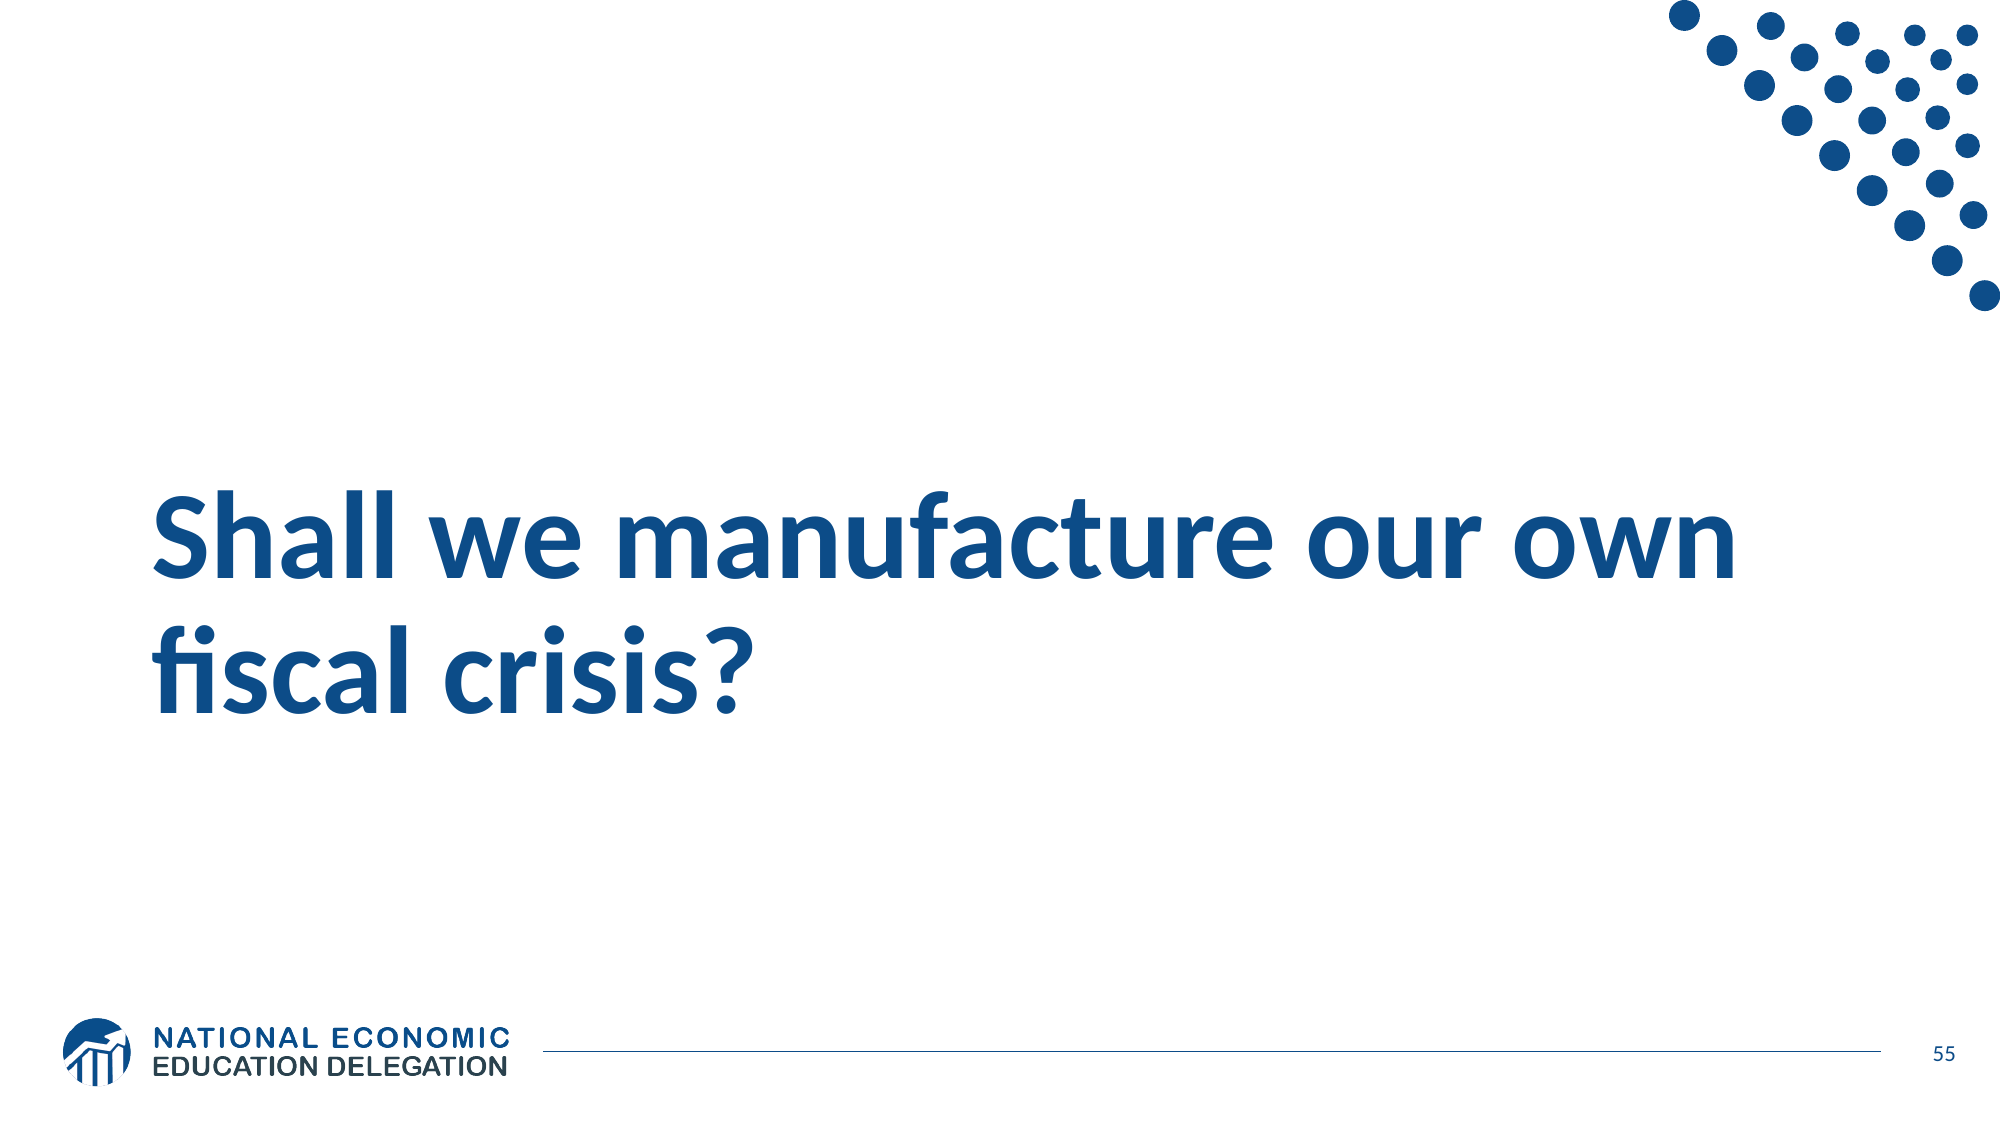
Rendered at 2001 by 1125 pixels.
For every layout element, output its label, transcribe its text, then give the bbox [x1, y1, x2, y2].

title Shall we manufacture our own fiscal crisis? [136, 280, 1862, 749]
slide_number 55 [1521, 1022, 1972, 1082]
picture [55, 1013, 520, 1091]
